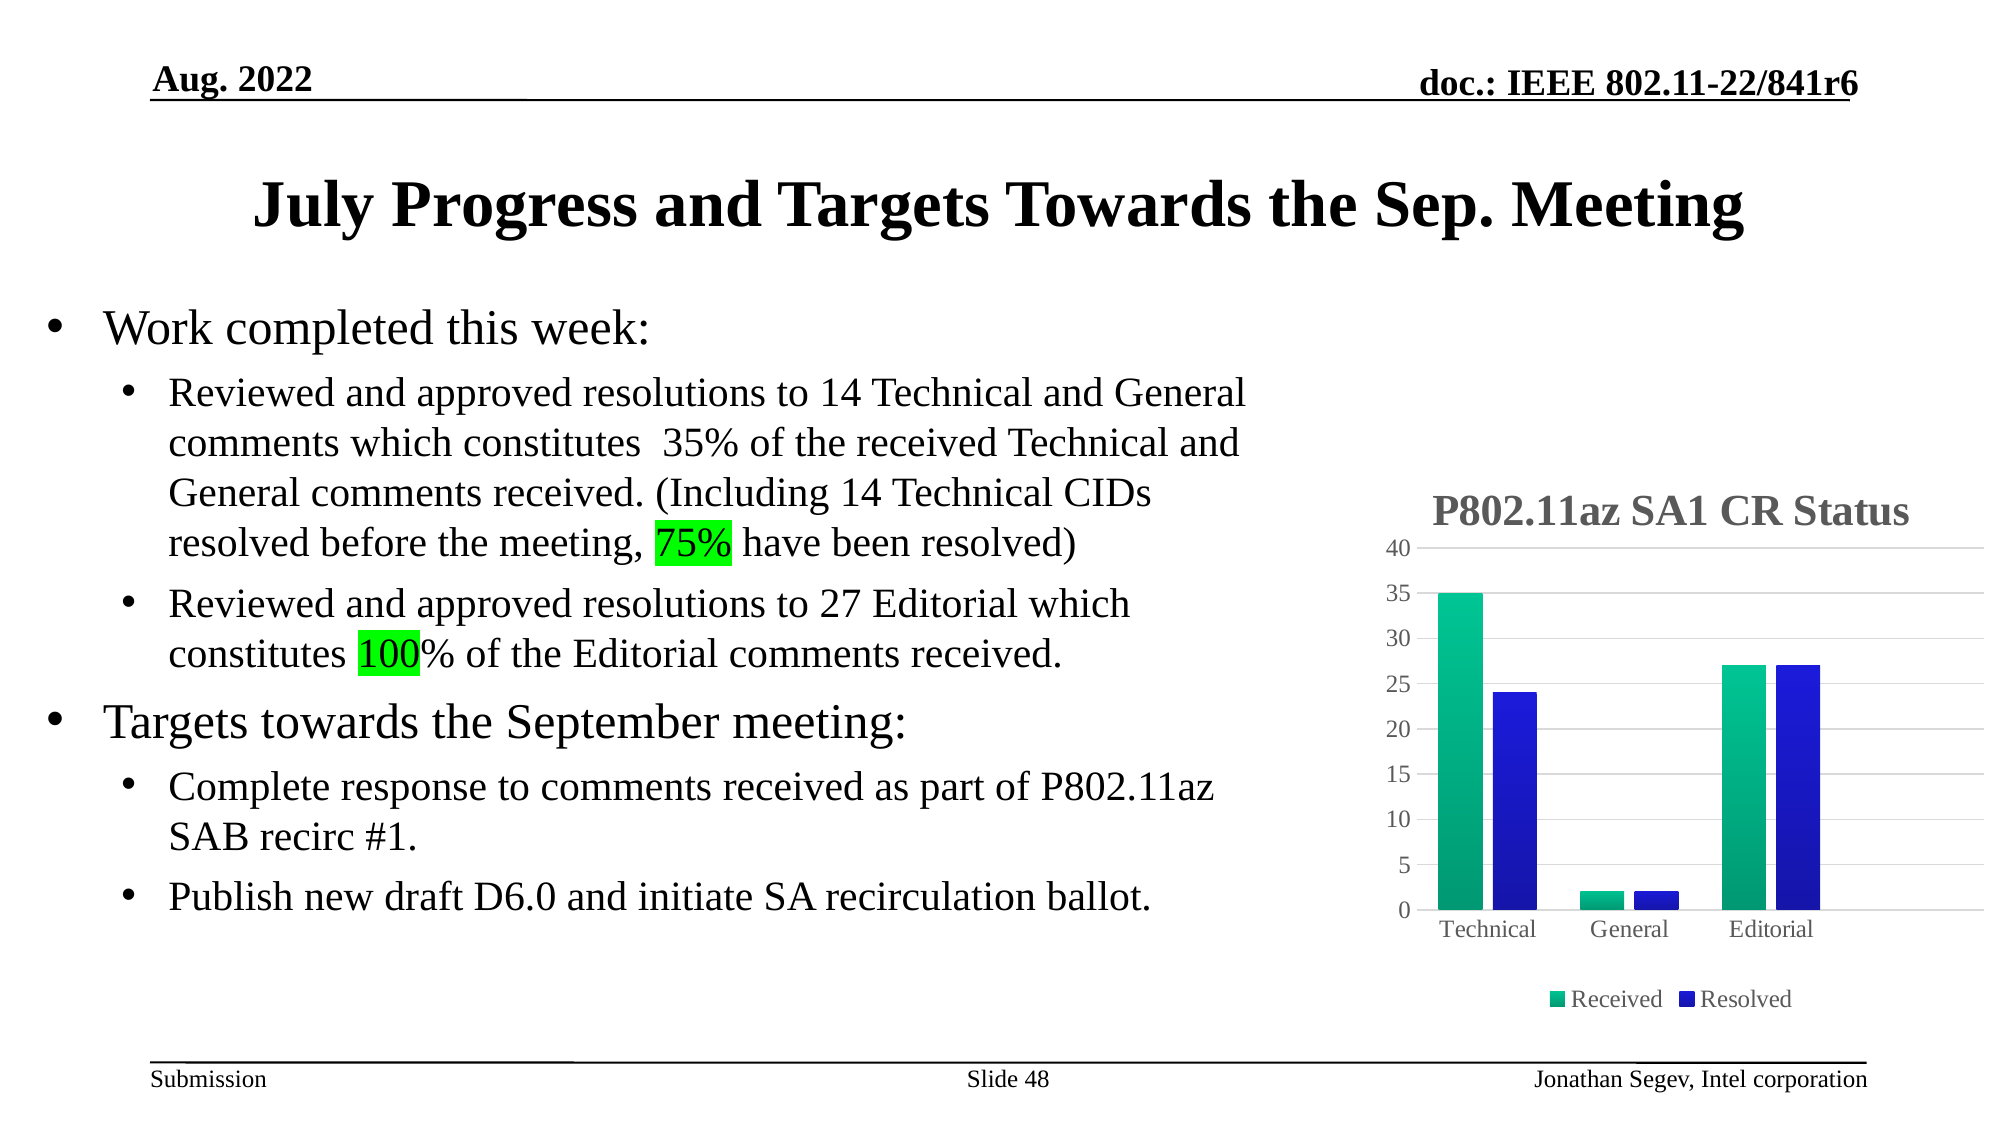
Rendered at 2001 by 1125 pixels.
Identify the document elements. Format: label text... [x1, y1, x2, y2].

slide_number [152, 54, 563, 100]
title July Progress and Targets Towards the Sep. Meeting [149, 112, 1850, 288]
chart [1342, 453, 2000, 1019]
slide_number Slide 48 [950, 1061, 1067, 1123]
list Work completed this week: Reviewed and approved resolutions to 14 Technical and General comments which constitutes 35% of the received Technical and General comments received. (Including 14 Technical CIDs resolved before the meeting, 75% have been resolved) Reviewed and approved resolutions to 27 Editorial which constitutes 100% of the Editorial comments received. Targets towards the September meeting: Complete response to comments received as part of P802.11az SAB recirc #1. Publish new draft D6.0 and initiate SA recirculation ballot. [31, 286, 1284, 1000]
footer Jonathan Segev, Intel corporation [1171, 1061, 1869, 1093]
